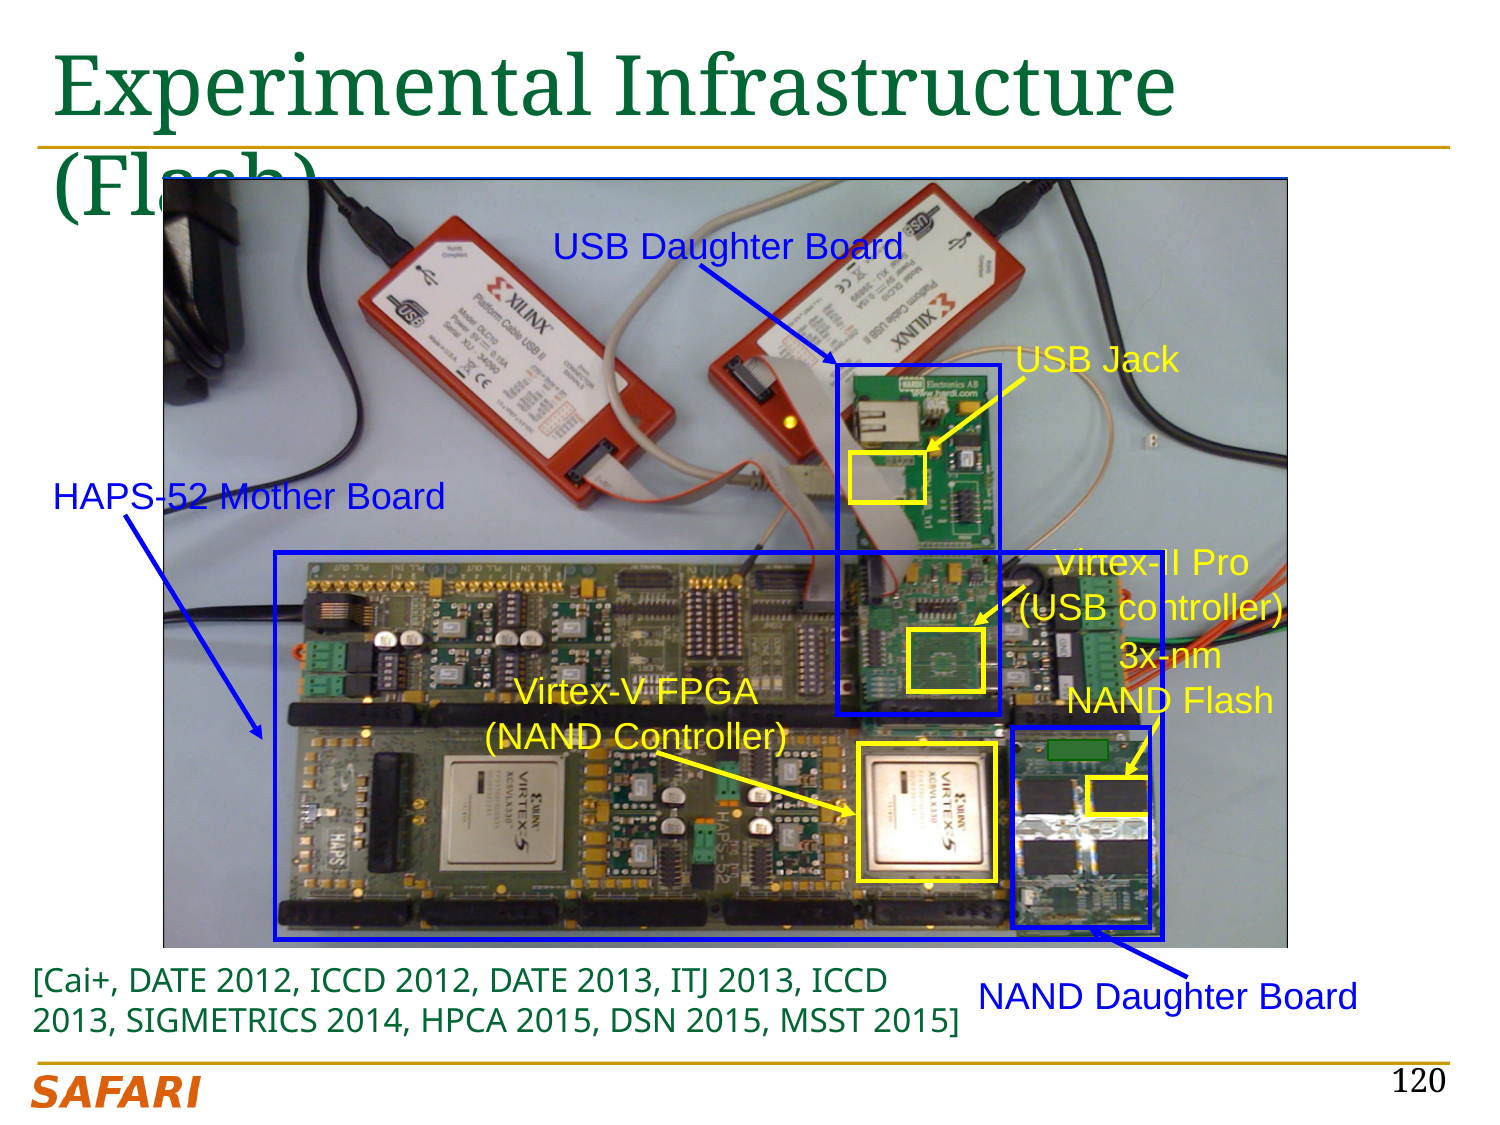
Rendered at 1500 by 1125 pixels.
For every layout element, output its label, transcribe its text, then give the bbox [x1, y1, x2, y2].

picture [29, 1066, 207, 1118]
picture [162, 177, 1288, 530]
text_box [1004, 327, 1195, 503]
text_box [1166, 530, 1302, 693]
text_box [Cai+, DATE 2012, ICCD 2012, DATE 2013, ITJ 2013, ICCD 2013, SIGMETRICS 2014, HPCA 2015, DSN 2015, MSST 2015] [17, 952, 987, 1047]
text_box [37, 464, 1163, 941]
slide_number 120 [1111, 1036, 1462, 1112]
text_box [537, 214, 1001, 716]
picture [162, 941, 962, 949]
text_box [962, 726, 1375, 1026]
picture [1163, 693, 1288, 726]
title Experimental Infrastructure (Flash) [37, 24, 1450, 200]
